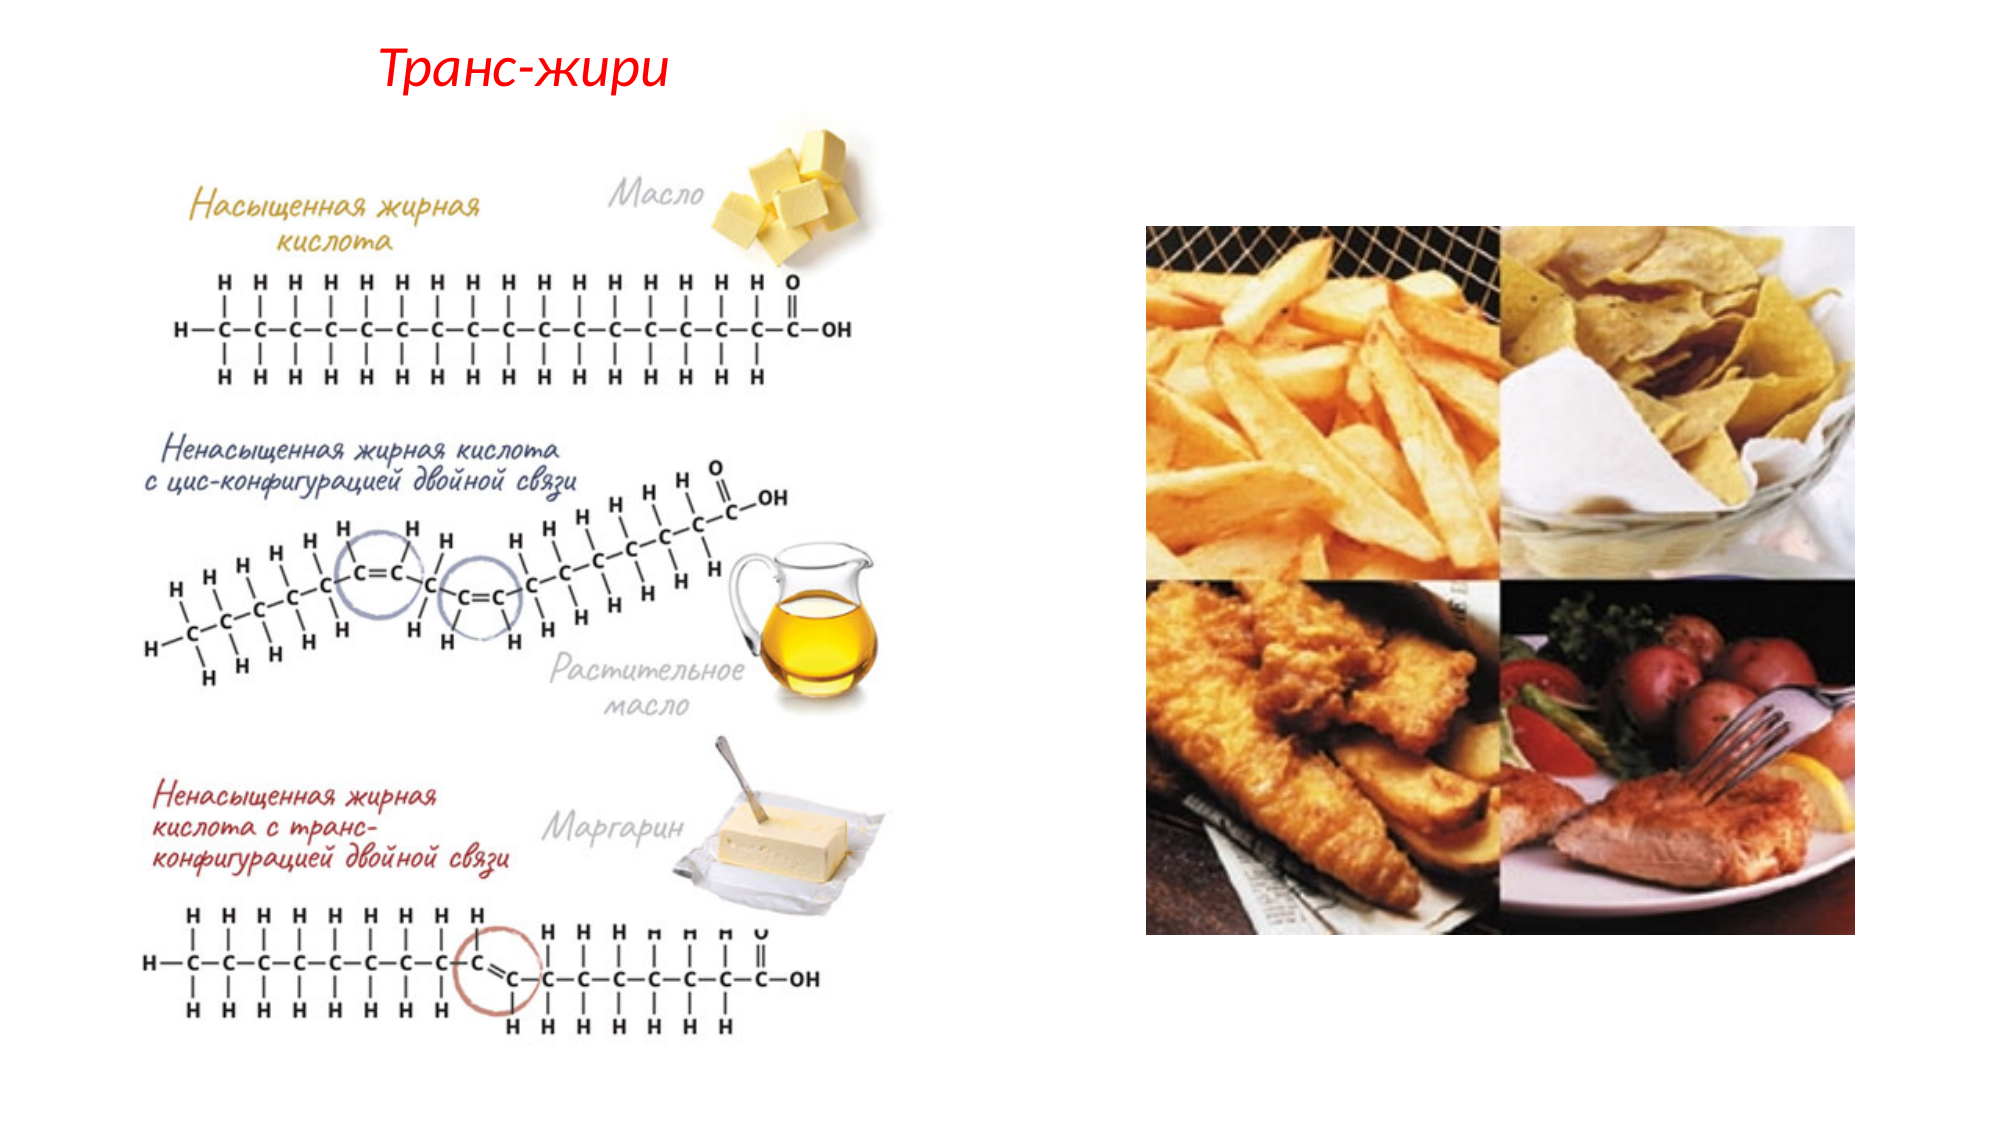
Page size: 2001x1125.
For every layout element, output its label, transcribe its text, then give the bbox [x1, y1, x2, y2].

picture [105, 108, 894, 1046]
picture [1145, 226, 1855, 935]
list Транс-жири [362, 28, 689, 108]
